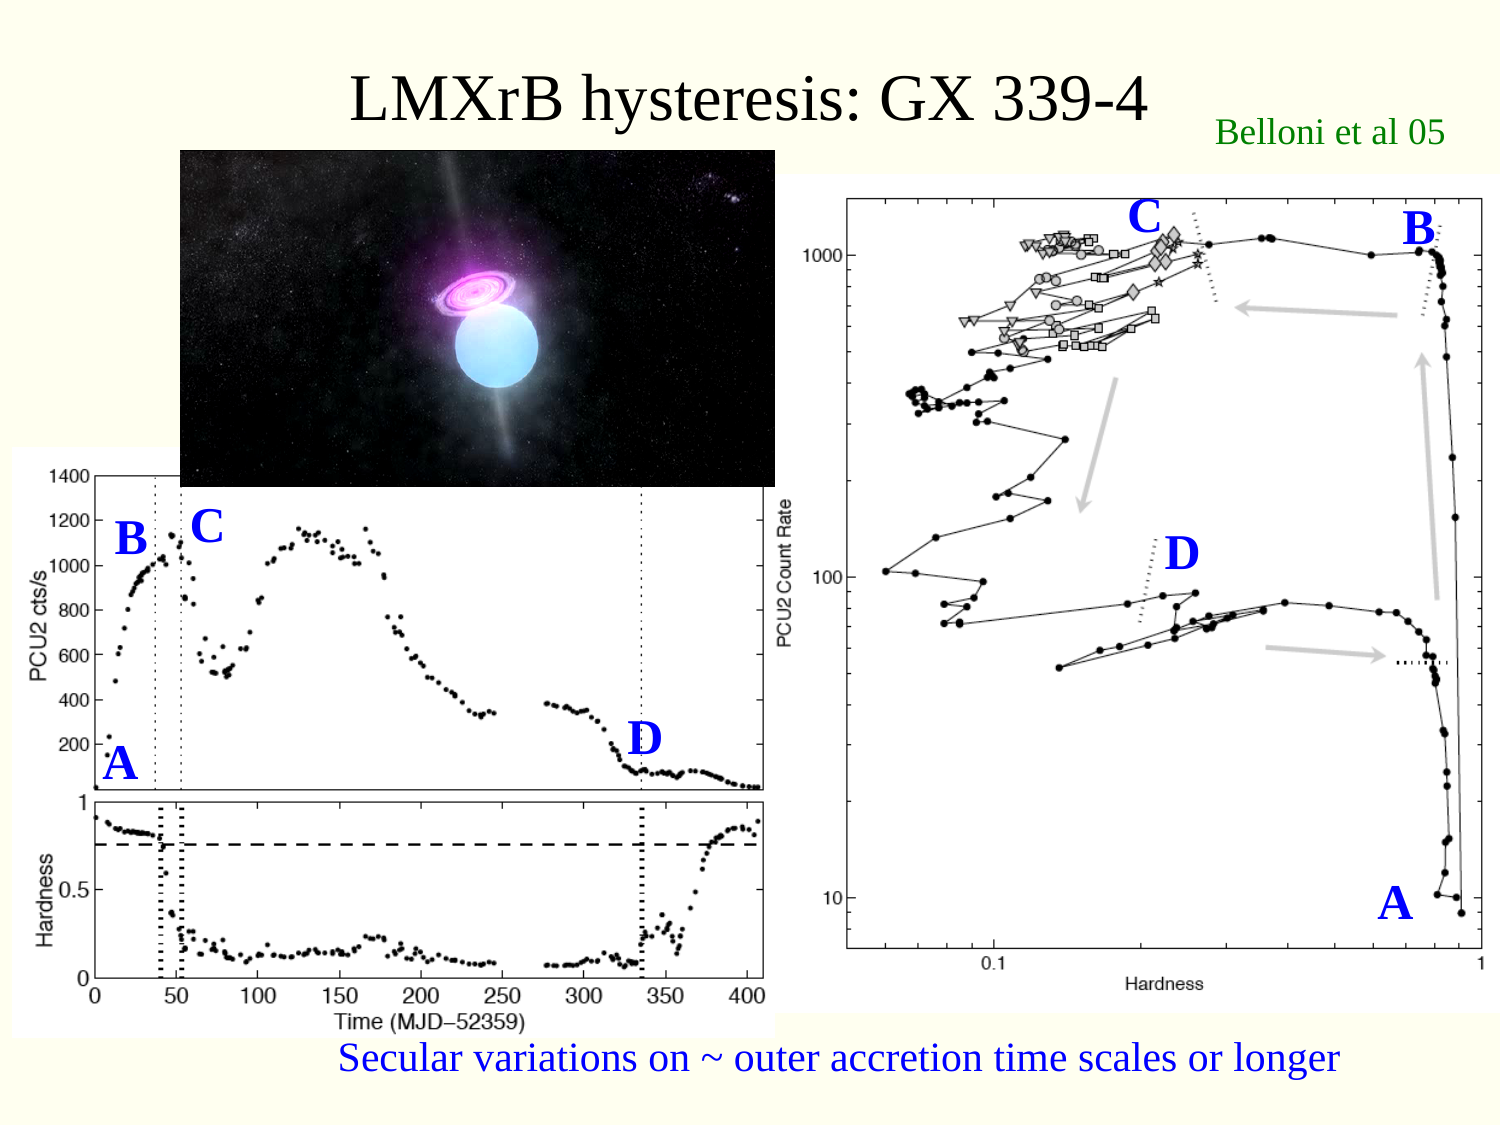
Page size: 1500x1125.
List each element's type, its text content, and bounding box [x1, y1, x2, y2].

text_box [12, 446, 776, 1038]
text_box Belloni et al 05 [1200, 99, 1475, 160]
text_box Secular variations on ~ outer accretion time scales or longer [312, 1021, 1500, 1087]
title LMXrB hysteresis: GX 339-4 [112, 0, 1388, 188]
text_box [179, 149, 776, 488]
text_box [779, 174, 1500, 1013]
